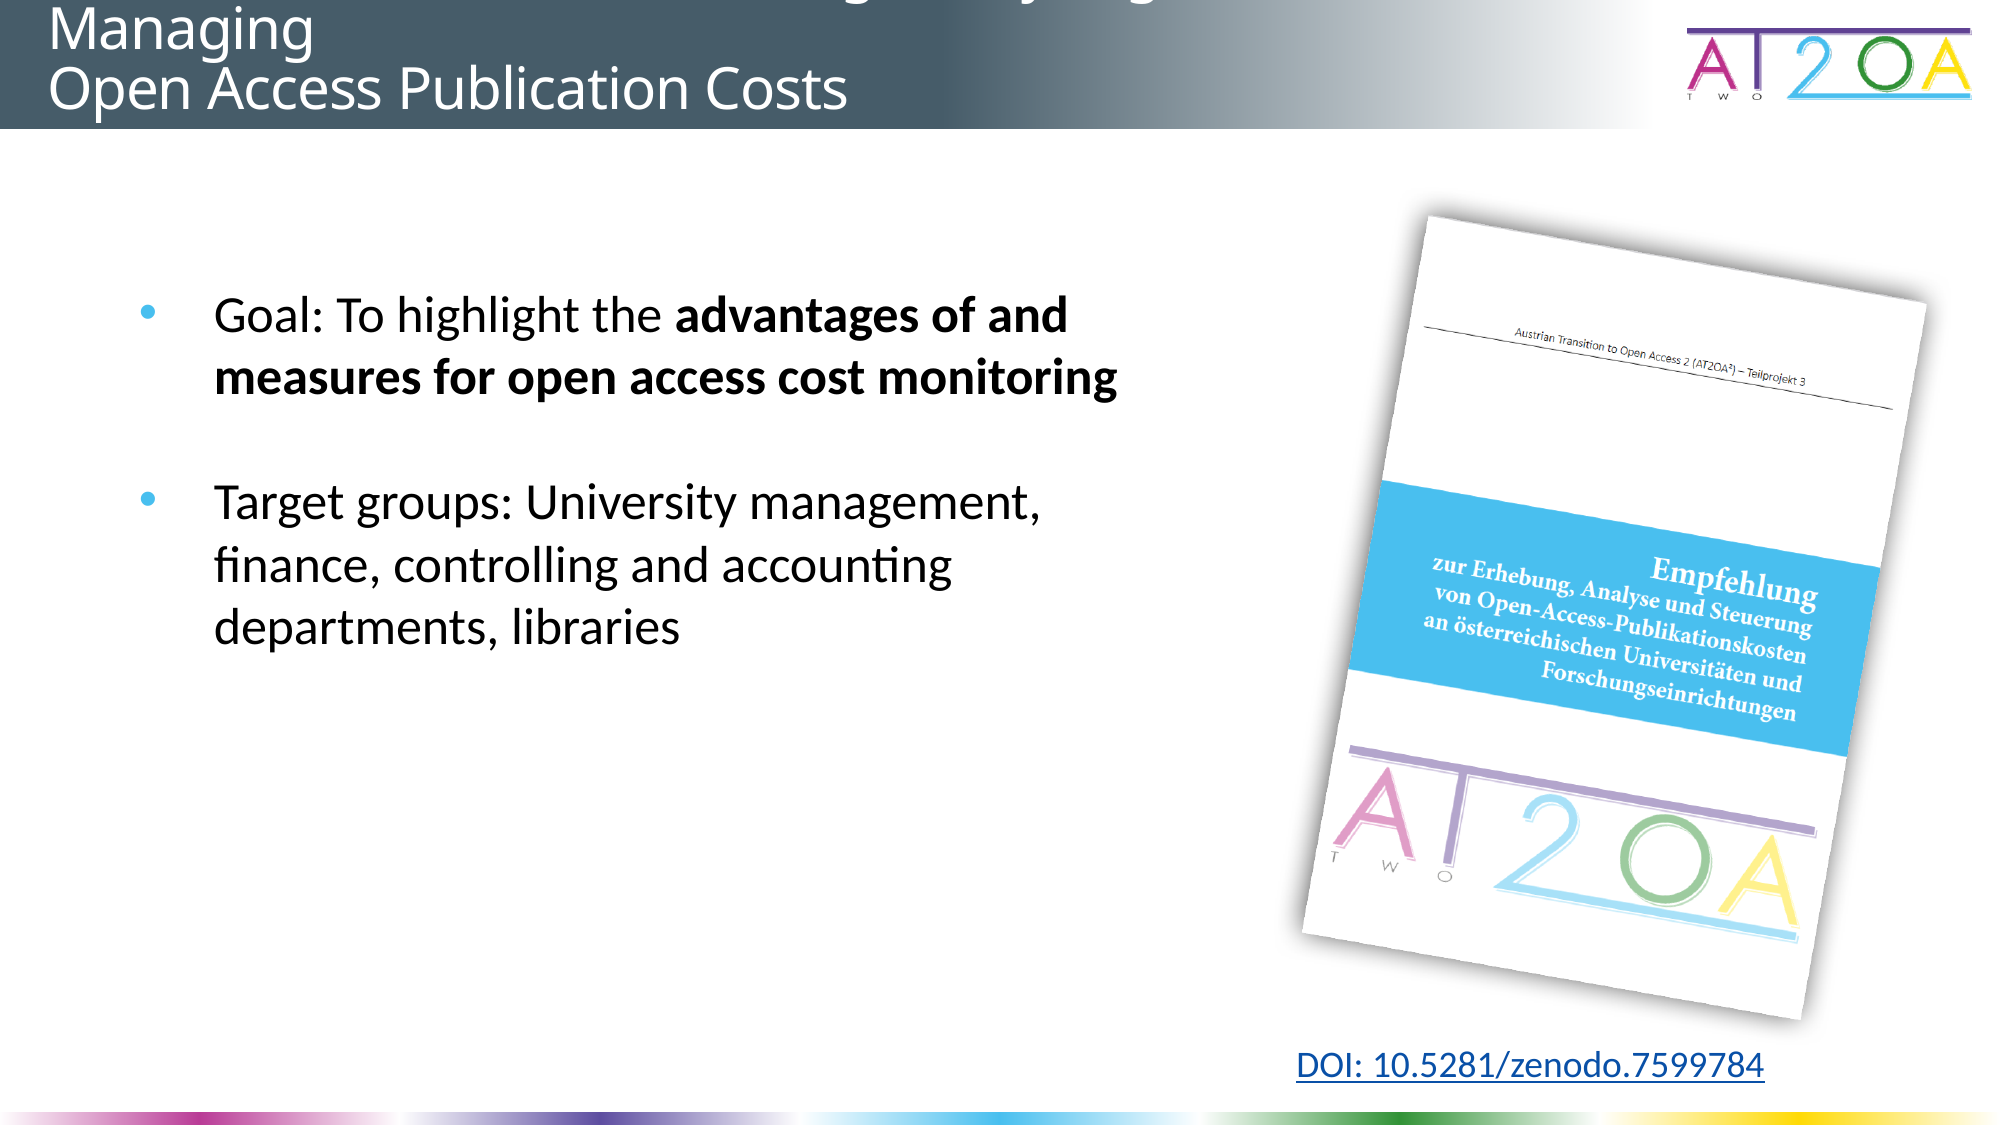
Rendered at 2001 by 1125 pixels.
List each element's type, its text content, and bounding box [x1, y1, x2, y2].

title Recommendation on Collecting, Analyzing and Managing Open Access Publication Costs [0, 0, 1654, 129]
picture [1302, 216, 1926, 1019]
text_box Goal: To highlight the advantages of and measures for open access cost monitoring Target groups: University management, finance, controlling and accounting departments, libraries [124, 210, 1145, 825]
text_box DOI: 10.5281/zenodo.7599784 [1281, 1032, 1800, 1093]
picture [1687, 28, 1972, 100]
